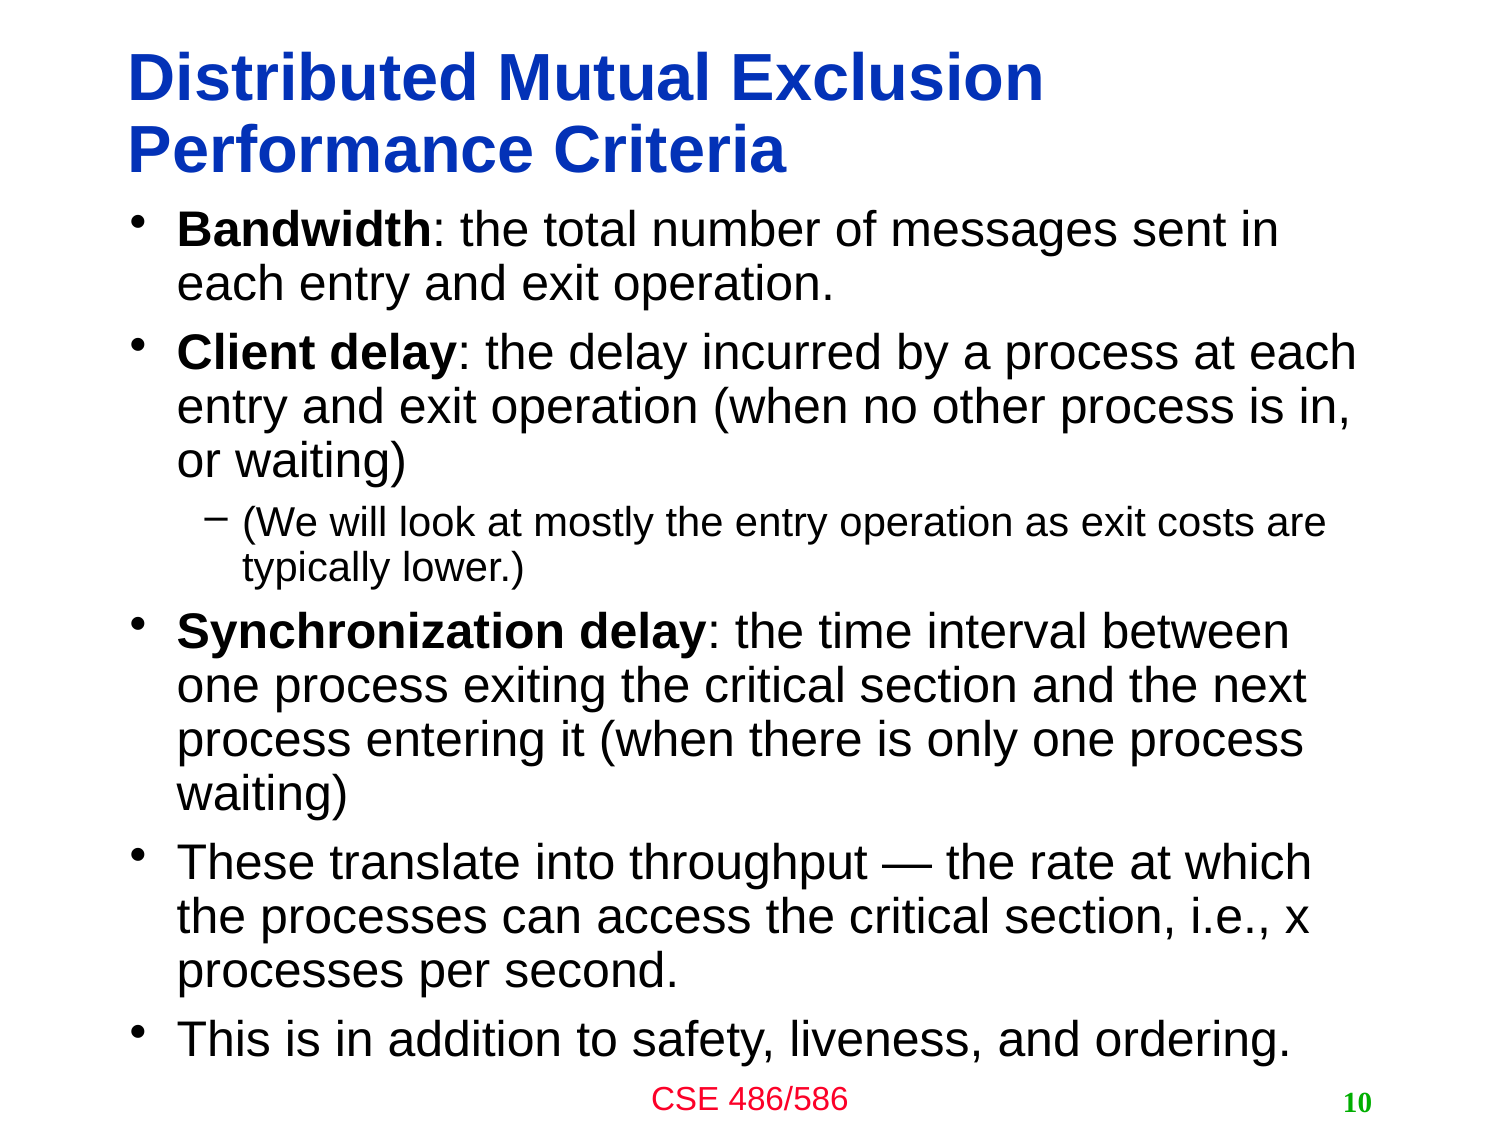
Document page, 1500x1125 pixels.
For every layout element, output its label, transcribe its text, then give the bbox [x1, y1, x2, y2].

title Distributed Mutual Exclusion Performance Criteria [112, 53, 1310, 176]
slide_number 10 [1074, 1076, 1388, 1125]
list Bandwidth: the total number of messages sent in each entry and exit operation. Client delay: the delay incurred by a process at each entry and exit operation (when no other process is in, or waiting) (We will look at mostly the entry operation as exit costs are typically lower.) Synchronization delay: the time interval between one process exiting the critical section and the next process entering it (when there is only one process waiting) These translate into throughput — the rate at which the processes can access the critical section, i.e., x processes per second. This is in addition to safety, liveness, and ordering. [114, 195, 1376, 1005]
